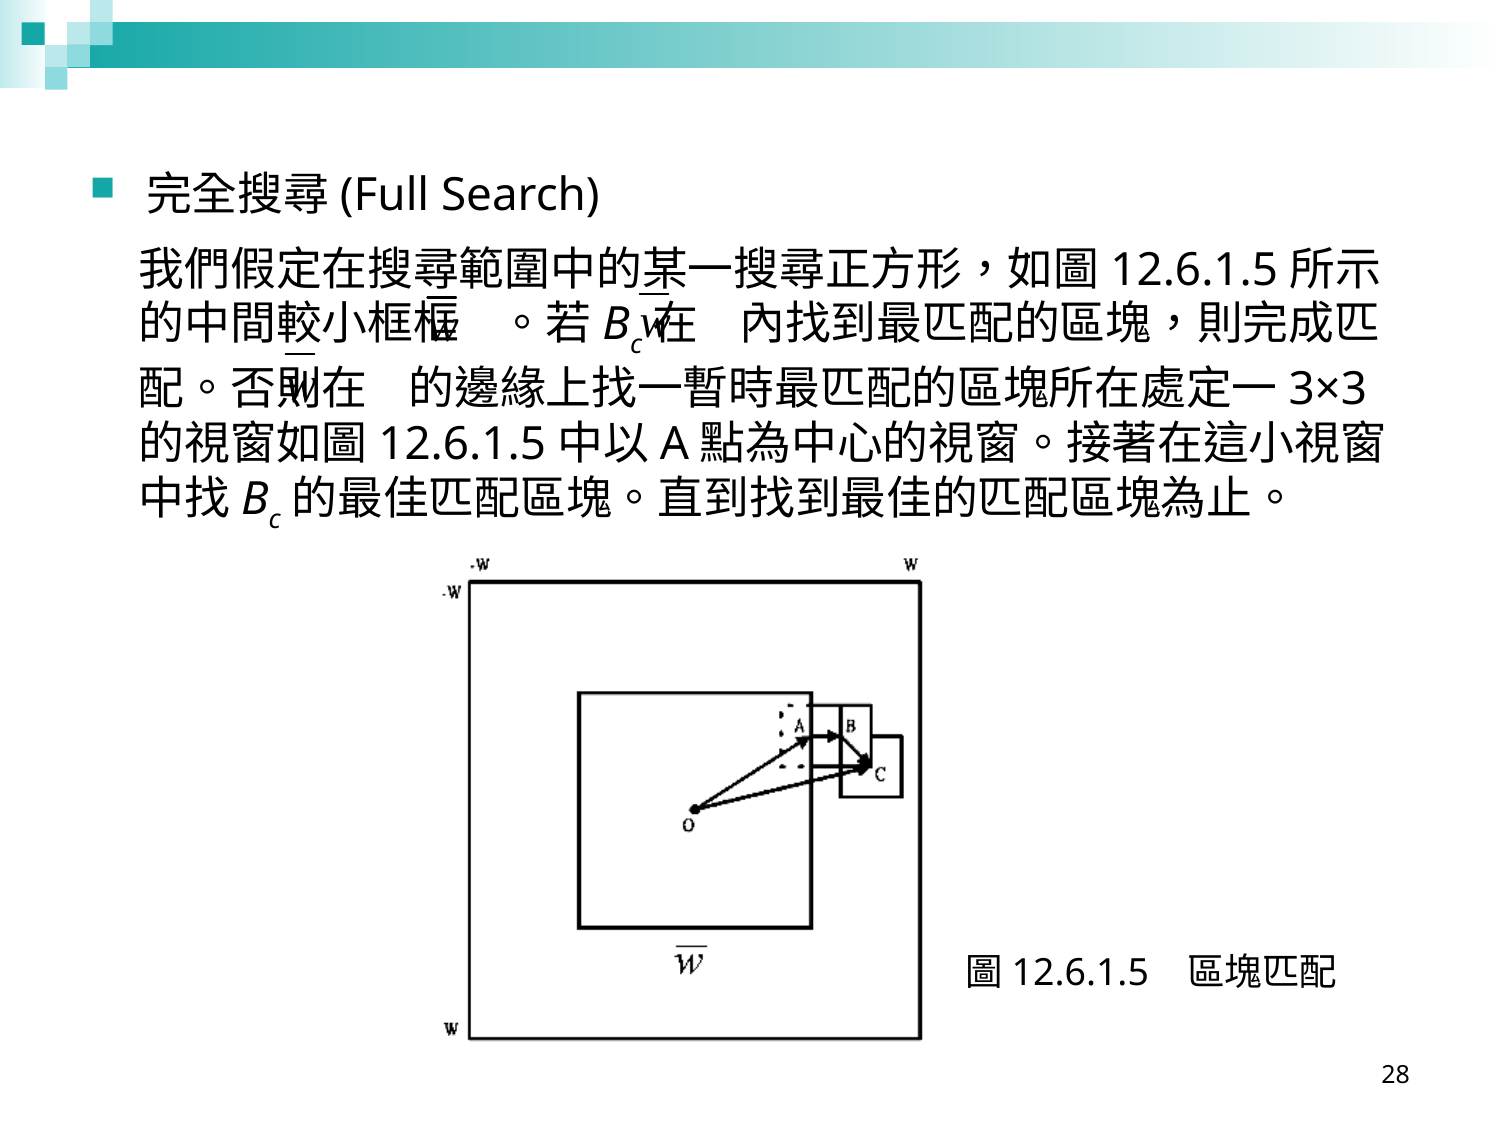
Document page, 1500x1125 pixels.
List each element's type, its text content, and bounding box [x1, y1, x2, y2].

slide_number 28 [1074, 1024, 1426, 1101]
text_box 圖12.6.1.5 區塊匹配 [950, 940, 1365, 1001]
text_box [430, 550, 928, 1053]
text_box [74, 148, 1451, 525]
